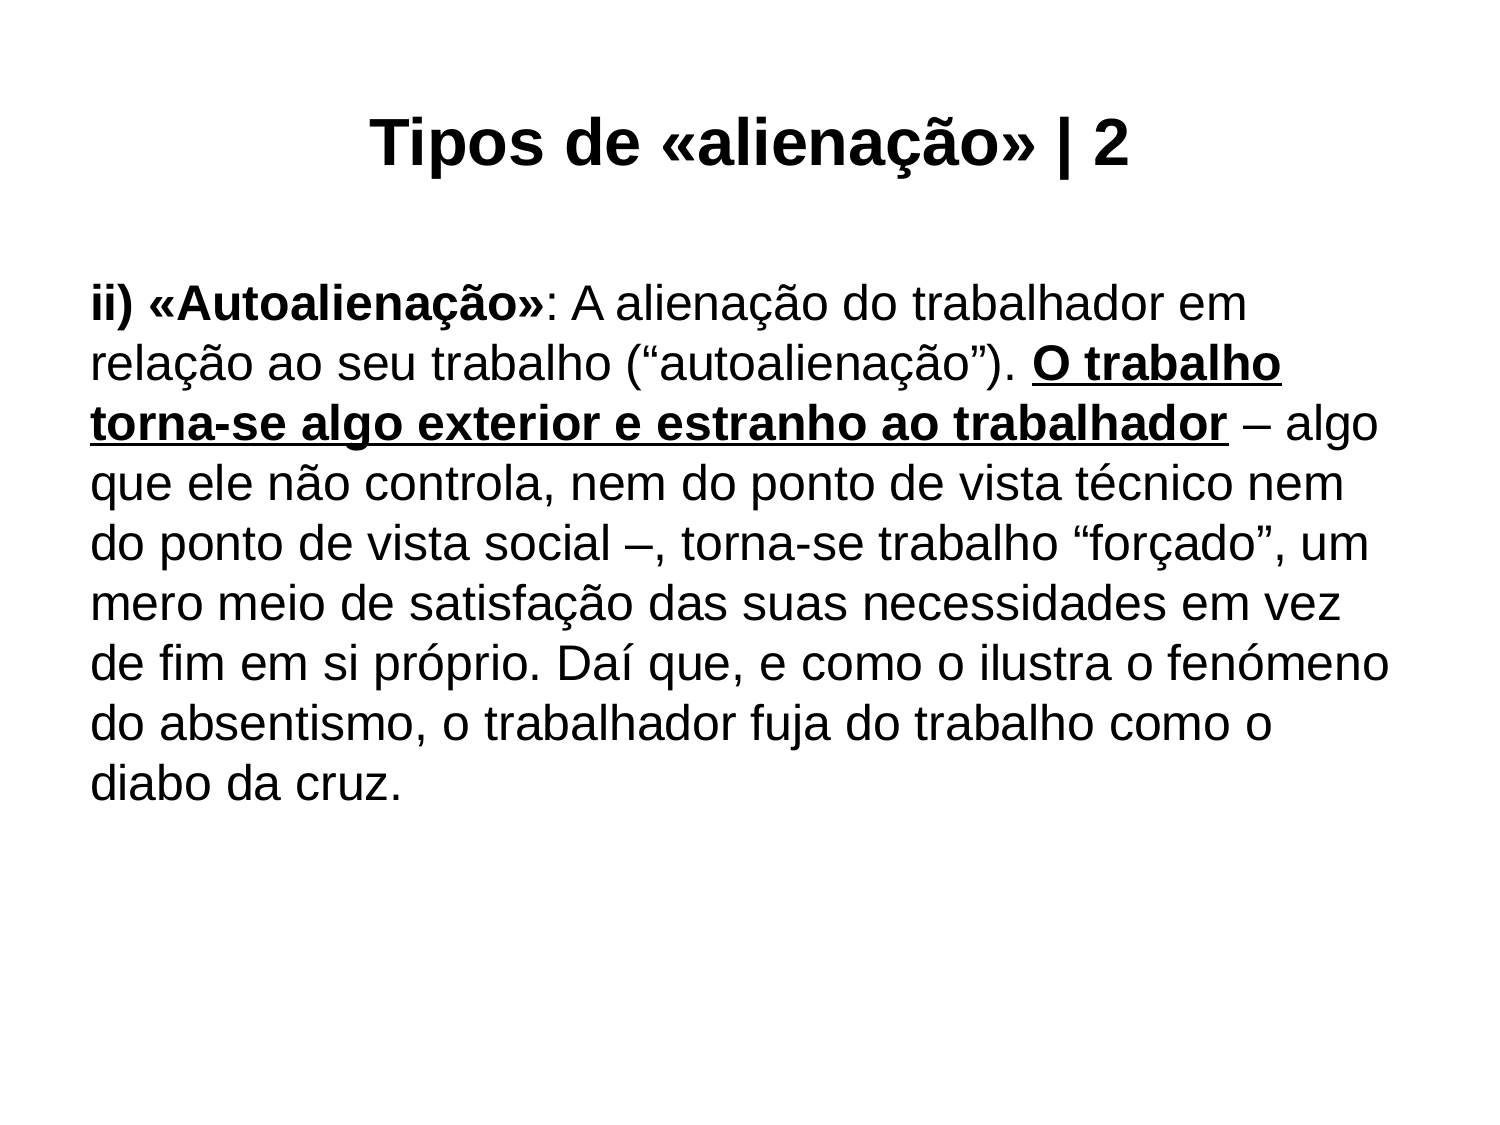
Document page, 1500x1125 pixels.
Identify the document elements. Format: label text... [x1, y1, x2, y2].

list ii) «Autoalienação»: A alienação do trabalhador em relação ao seu trabalho (“autoalienação”). O trabalho torna-se algo exterior e estranho ao trabalhador – algo que ele não controla, nem do ponto de vista técnico nem do ponto de vista social –, torna-se trabalho “forçado”, um mero meio de satisfação das suas necessidades em vez de fim em si próprio. Daí que, e como o ilustra o fenómeno do absentismo, o trabalhador fuja do trabalho como o diabo da cruz. [75, 262, 1425, 1005]
title Tipos de «alienação» | 2 [75, 45, 1425, 233]
